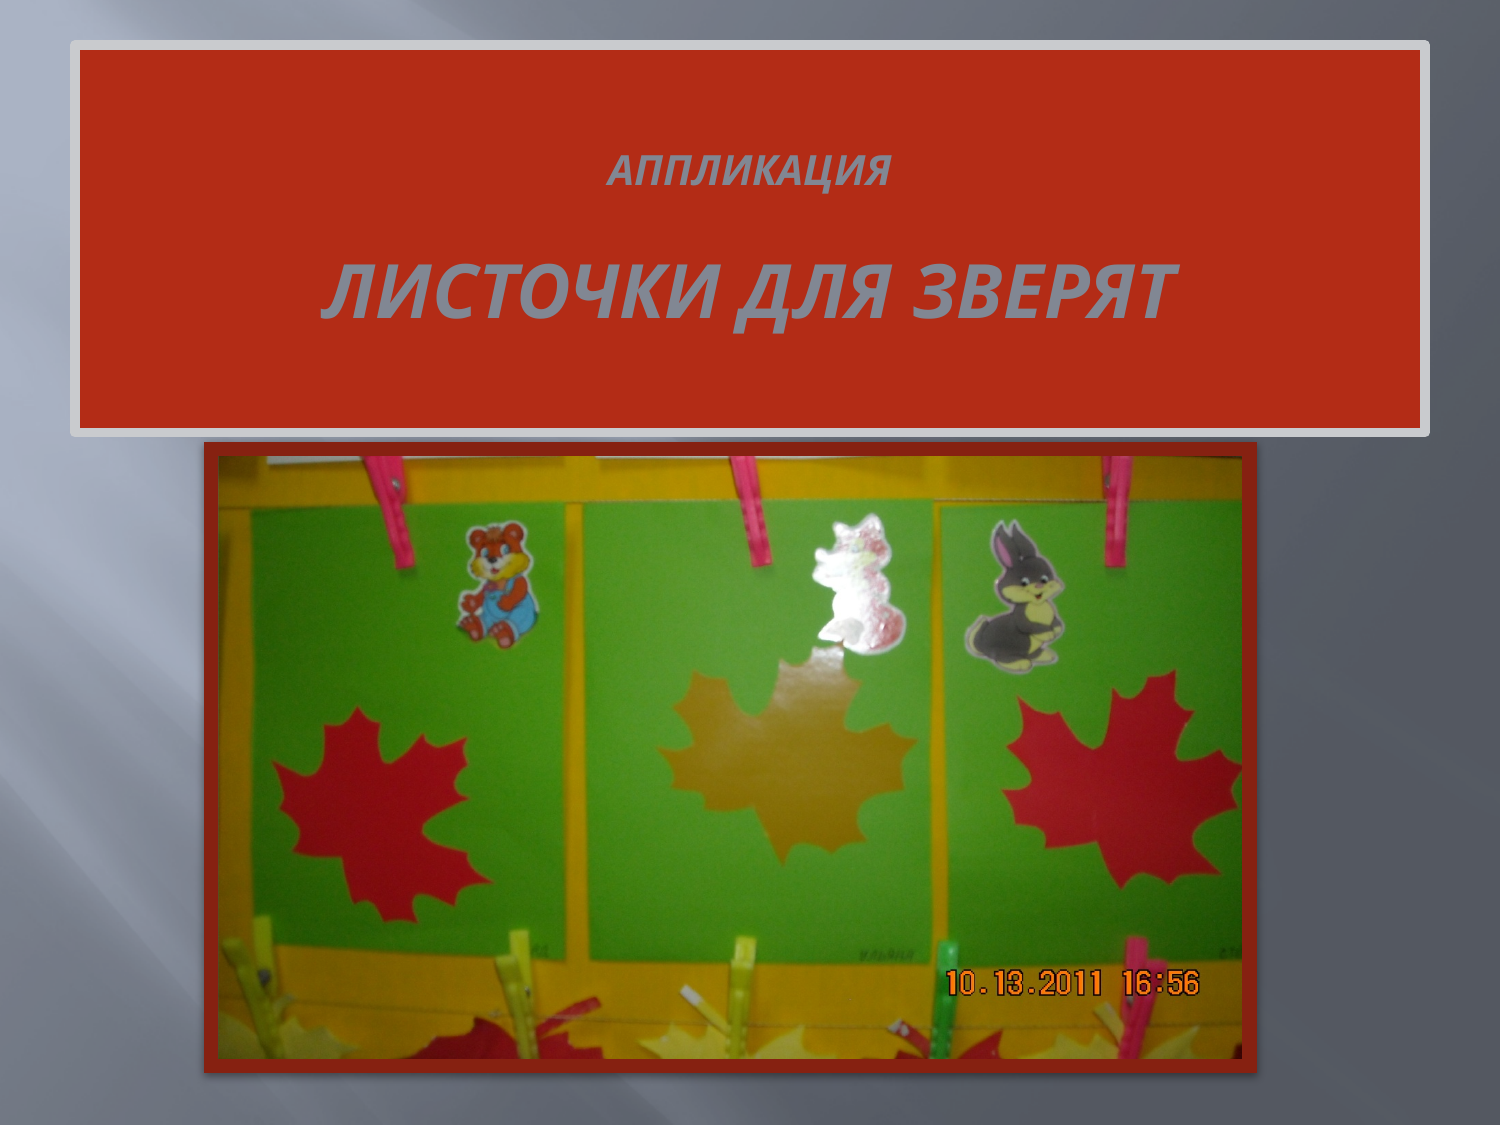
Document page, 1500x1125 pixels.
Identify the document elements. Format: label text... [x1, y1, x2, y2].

title АППЛИКАЦИЯ ЛИСТОЧКИ ДЛЯ ЗВЕРЯТ [73, 43, 1427, 435]
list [218, 455, 1243, 1059]
